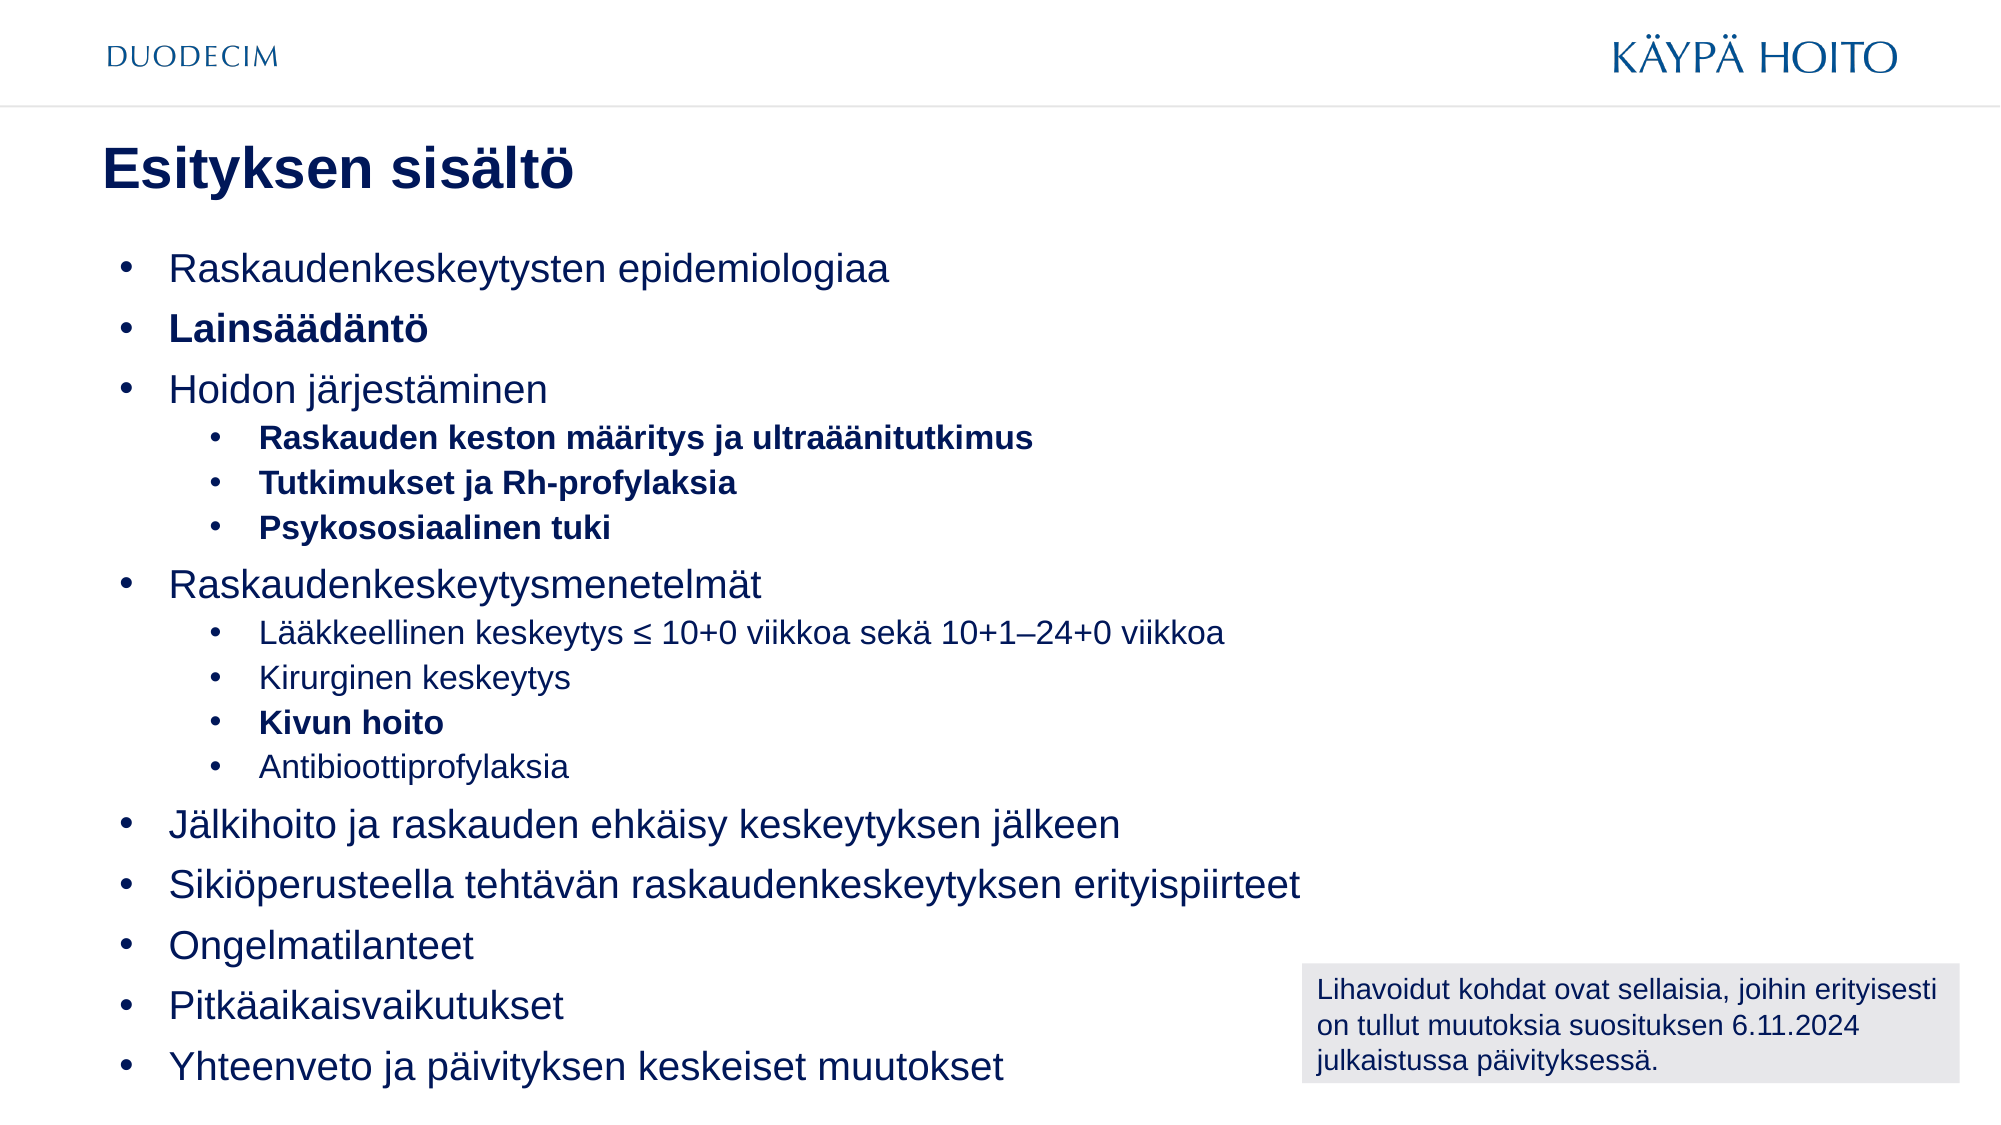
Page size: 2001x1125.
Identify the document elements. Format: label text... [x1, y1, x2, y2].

title Esityksen sisältö [87, 100, 1879, 238]
text_box Lihavoidut kohdat ovat sellaisia, joihin erityisesti on tullut muutoksia suosituksen 6.11.2024 julkaistussa päivityksessä. [1302, 963, 1960, 1084]
list Raskaudenkeskeytysten epidemiologiaa Lainsäädäntö Hoidon järjestäminen Raskauden keston määritys ja ultraäänitutkimus Tutkimukset ja Rh-profylaksia Psykososiaalinen tuki Raskaudenkeskeytysmenetelmät Lääkkeellinen keskeytys ≤ 10+0 viikkoa sekä 10+1–24+0 viikkoa Kirurginen keskeytys Kivun hoito Antibioottiprofylaksia Jälkihoito ja raskauden ehkäisy keskeytyksen jälkeen Sikiöperusteella tehtävän raskaudenkeskeytyksen erityispiirteet Ongelmatilanteet Pitkäaikaisvaikutukset Yhteenveto ja päivityksen keskeiset muutokset [104, 239, 1896, 1106]
picture [90, 27, 295, 85]
picture [1614, 34, 1897, 73]
